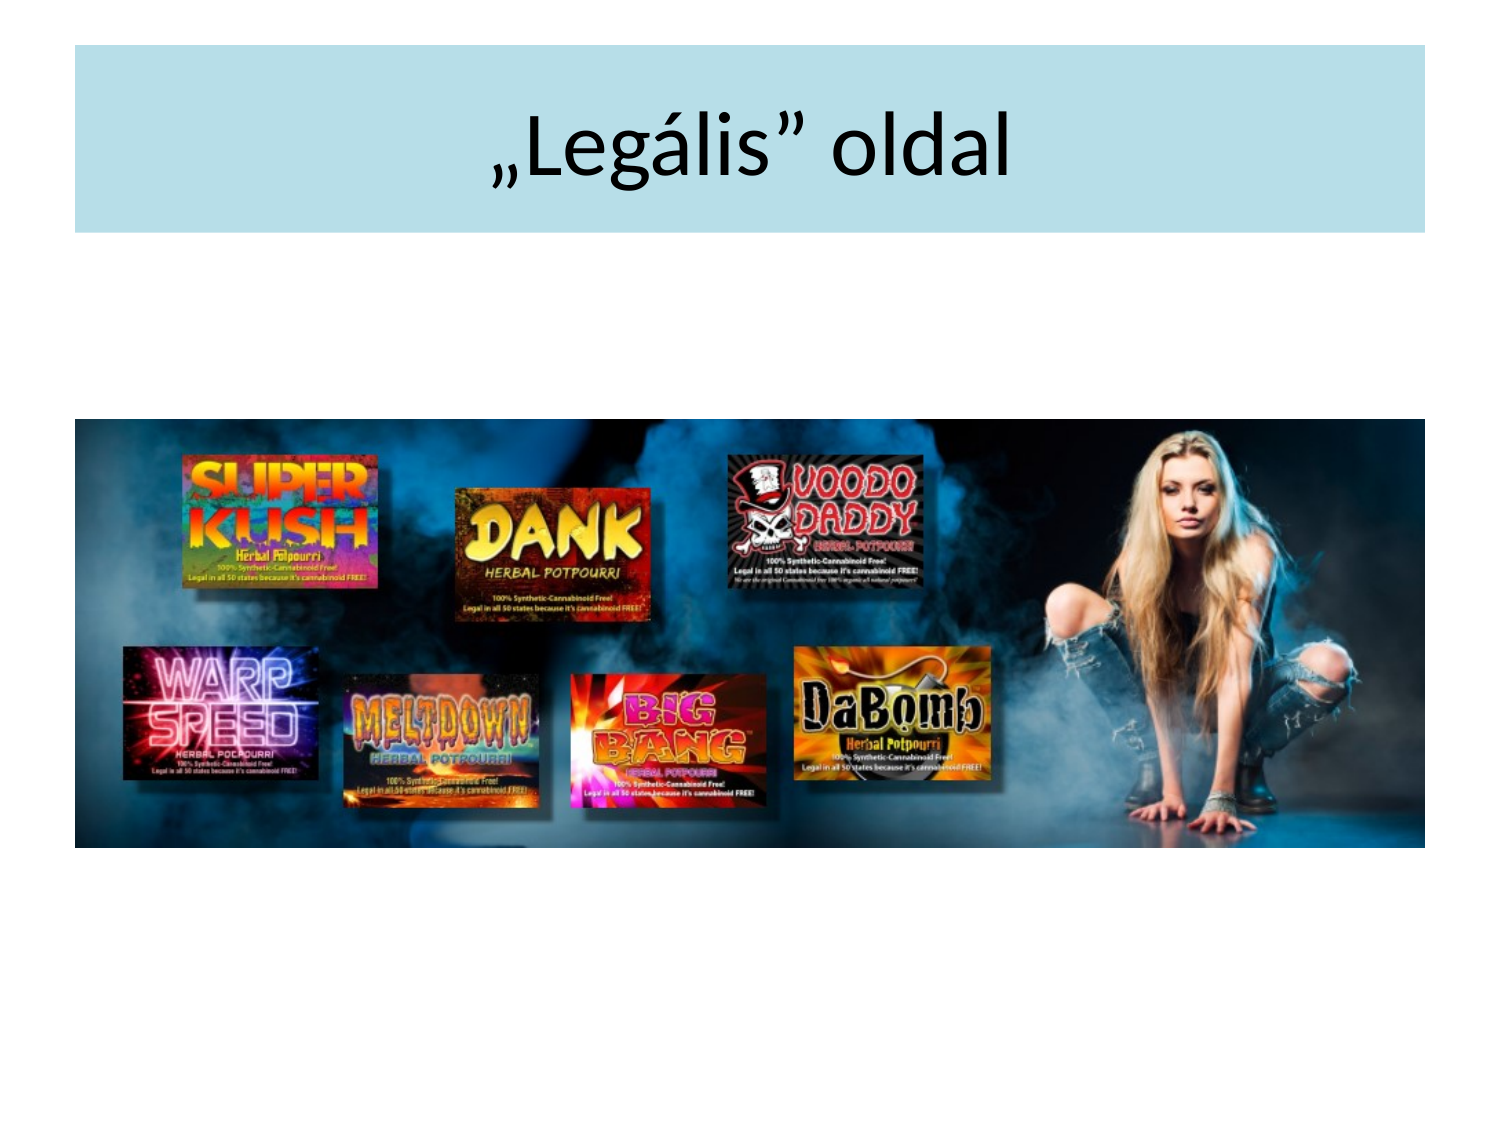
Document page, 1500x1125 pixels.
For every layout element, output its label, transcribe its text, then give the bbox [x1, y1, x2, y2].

title „Legális” oldal [75, 45, 1425, 233]
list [74, 419, 1426, 849]
